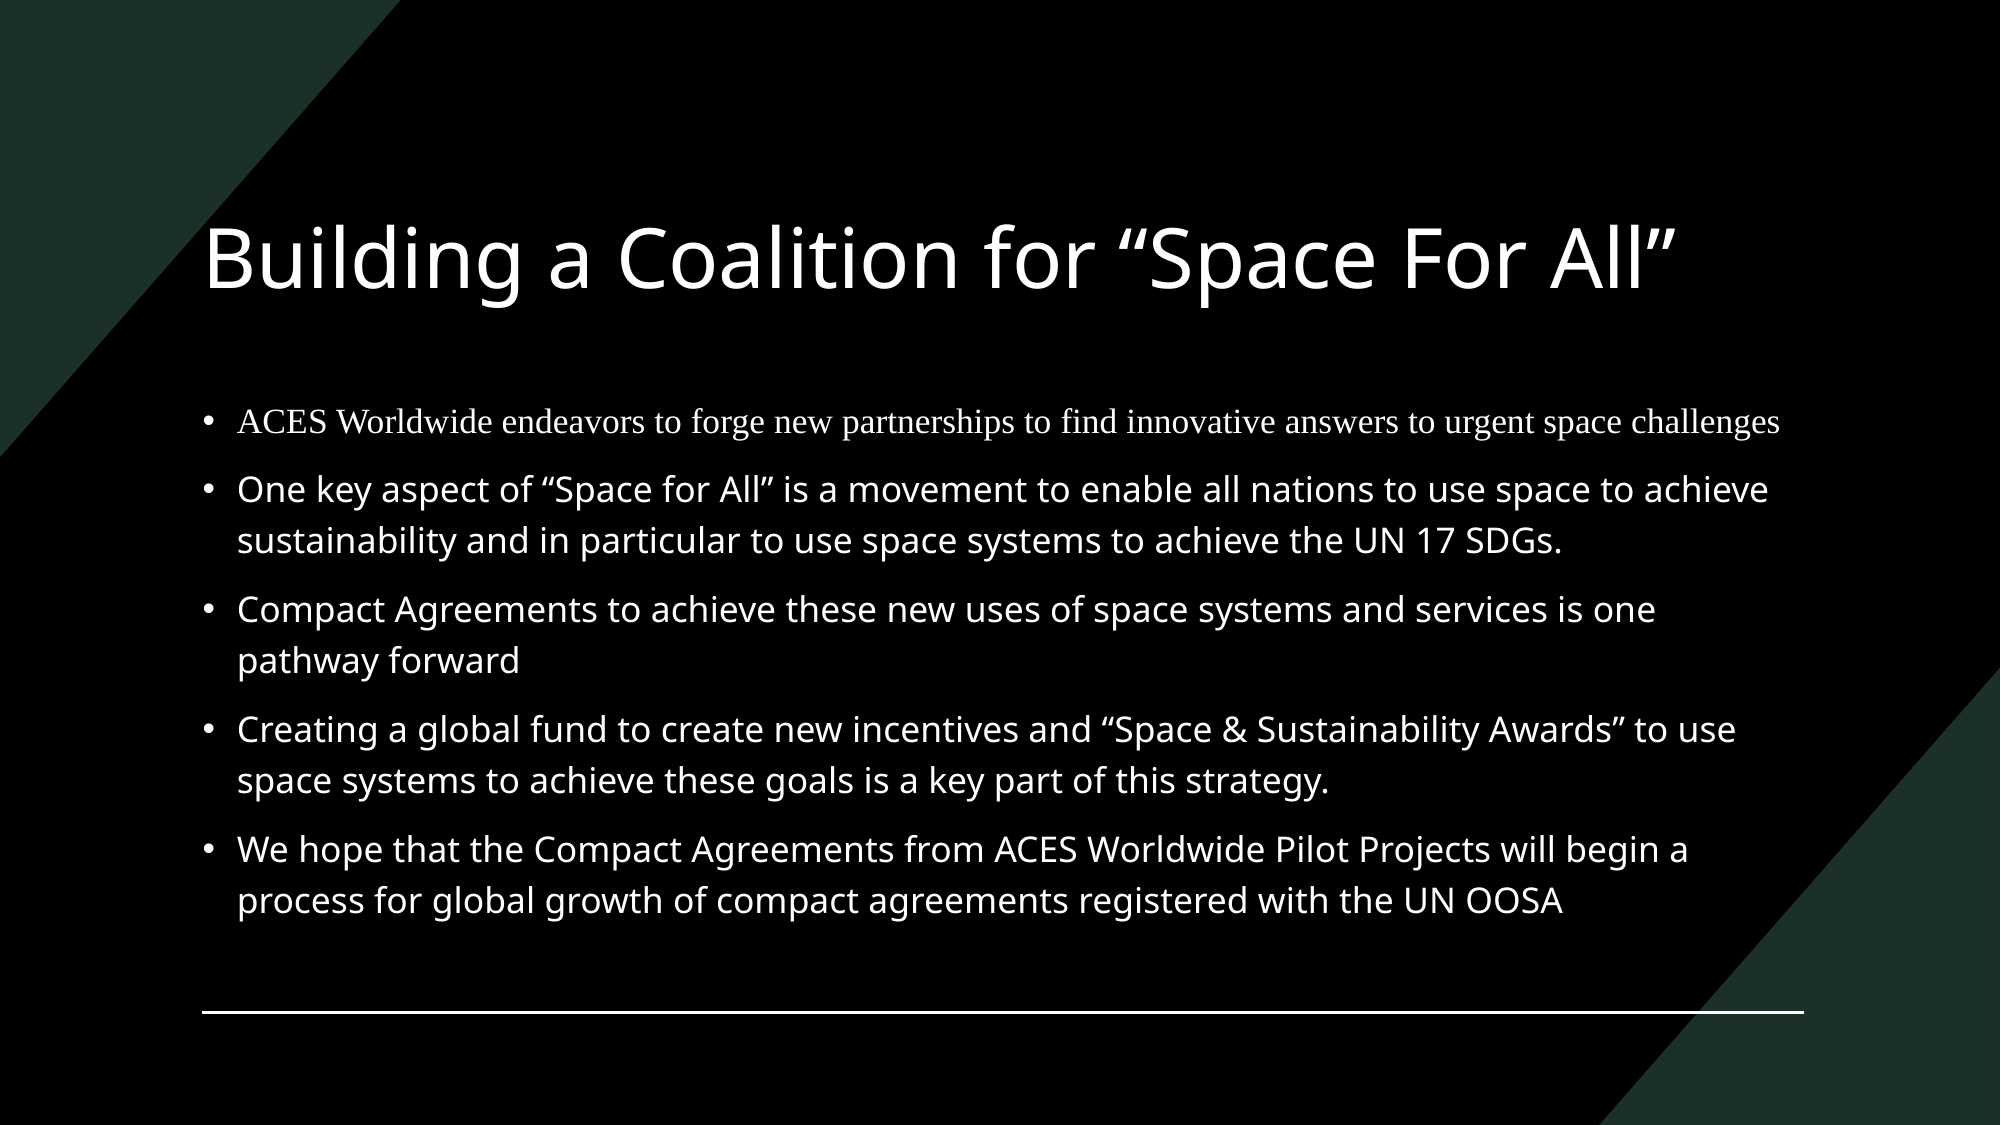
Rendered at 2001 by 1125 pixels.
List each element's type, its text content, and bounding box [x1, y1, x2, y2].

title Building a Coalition for “Space For All” [187, 143, 1813, 367]
list ACES Worldwide endeavors to forge new partnerships to find innovative answers to urgent space challenges One key aspect of “Space for All” is a movement to enable all nations to use space to achieve sustainability and in particular to use space systems to achieve the UN 17 SDGs. Compact Agreements to achieve these new uses of space systems and services is one pathway forward Creating a global fund to create new incentives and “Space & Sustainability Awards” to use space systems to achieve these goals is a key part of this strategy. We hope that the Compact Agreements from ACES Worldwide Pilot Projects will begin a process for global growth of compact agreements registered with the UN OOSA [187, 382, 1813, 968]
